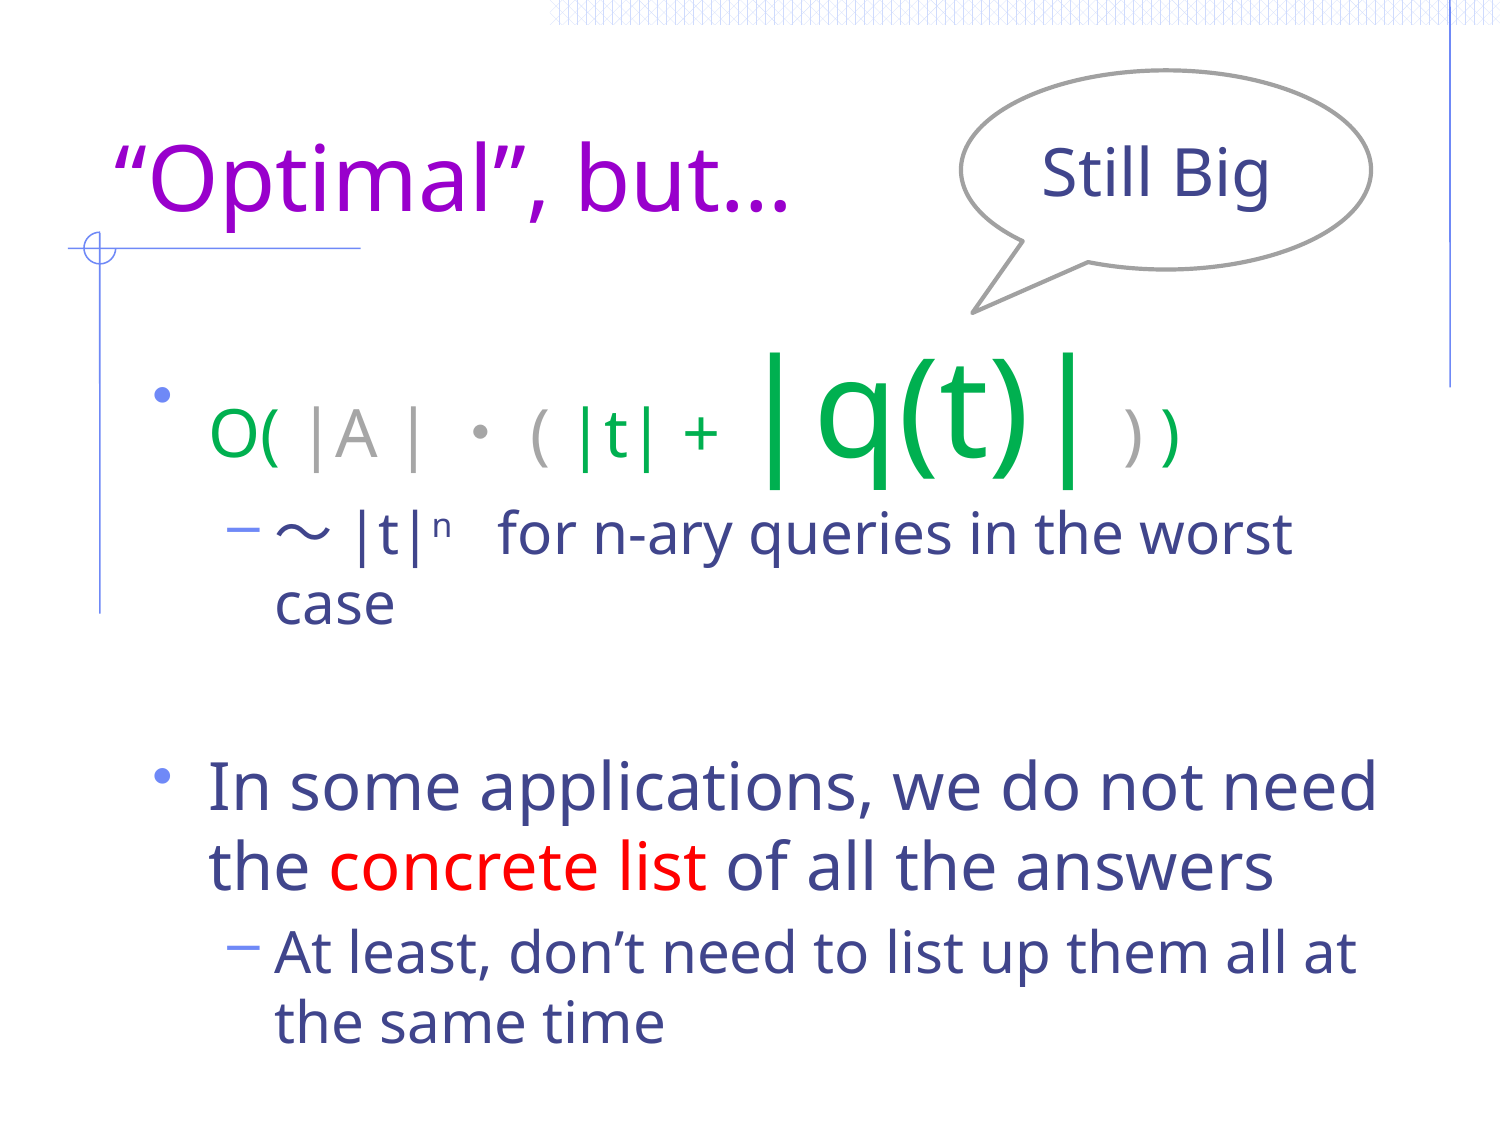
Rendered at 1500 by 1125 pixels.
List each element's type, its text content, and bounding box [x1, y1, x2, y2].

title “Optimal”, but… [99, 49, 1376, 238]
list O( |A |・( |t| + |q(t)| ) ) ～|t|n for n-ary queries in the worst case In some applications, we do not need the concrete list of all the answers At least, don’t need to list up them all at the same time [137, 312, 1413, 988]
text_box Still Big [958, 68, 1374, 315]
